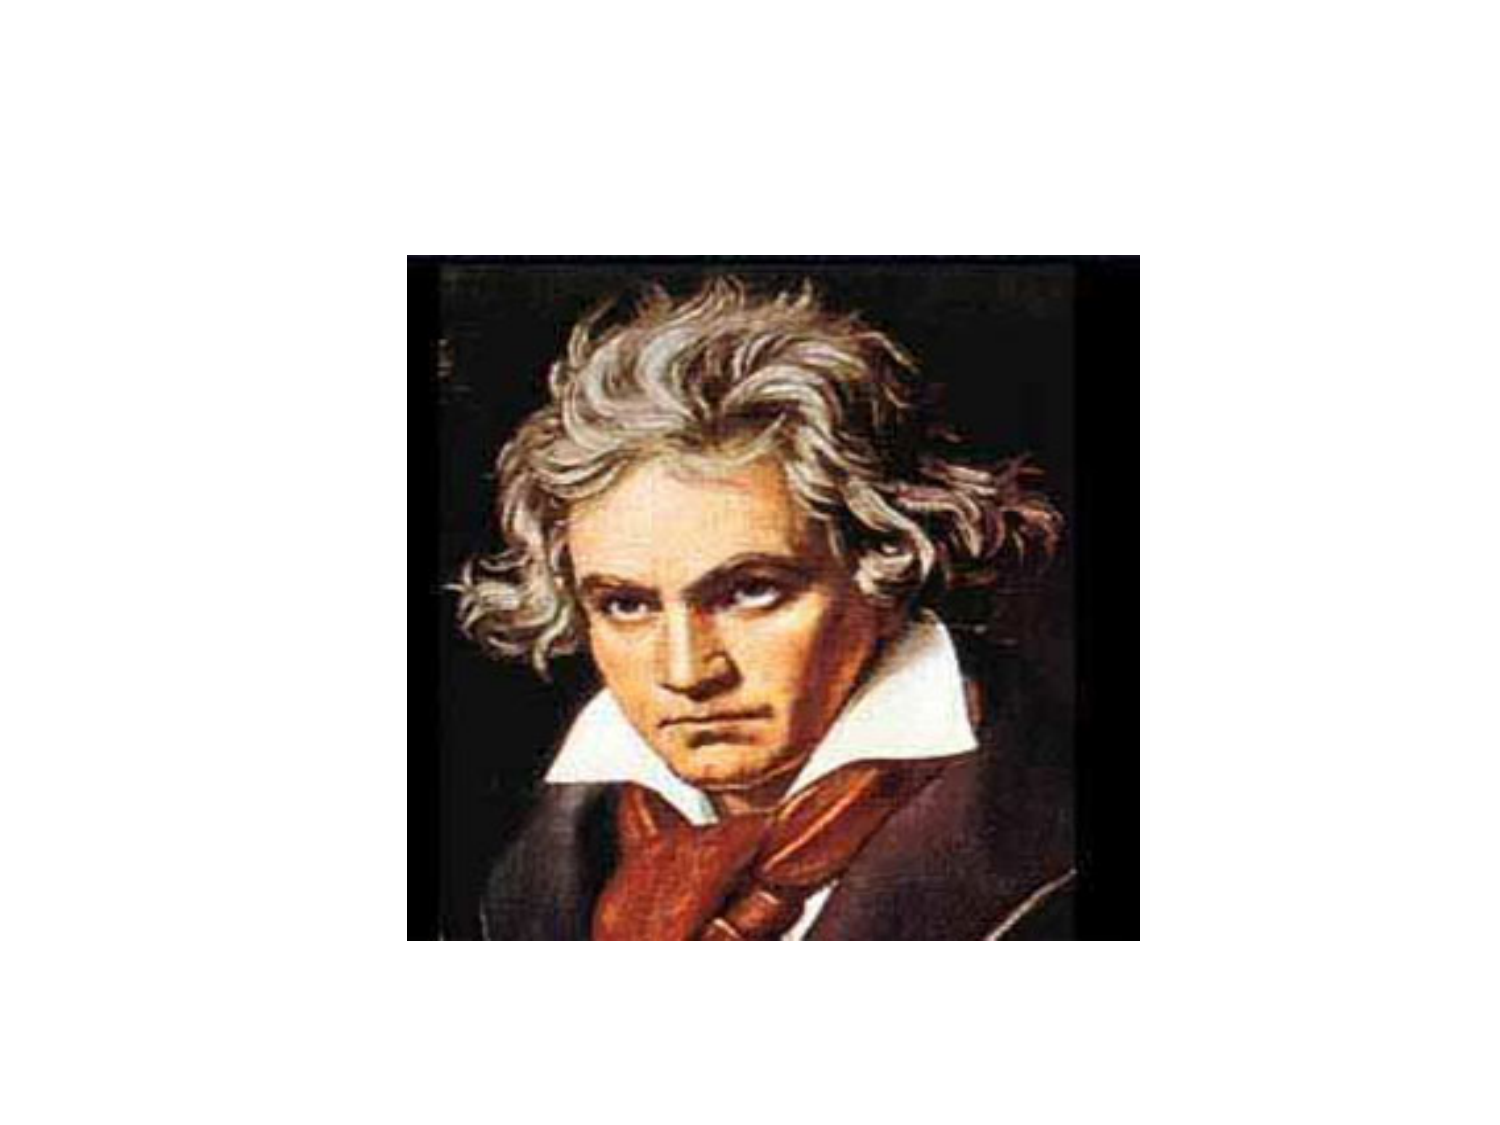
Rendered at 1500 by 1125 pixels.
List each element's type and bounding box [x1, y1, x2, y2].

picture [407, 255, 1140, 941]
